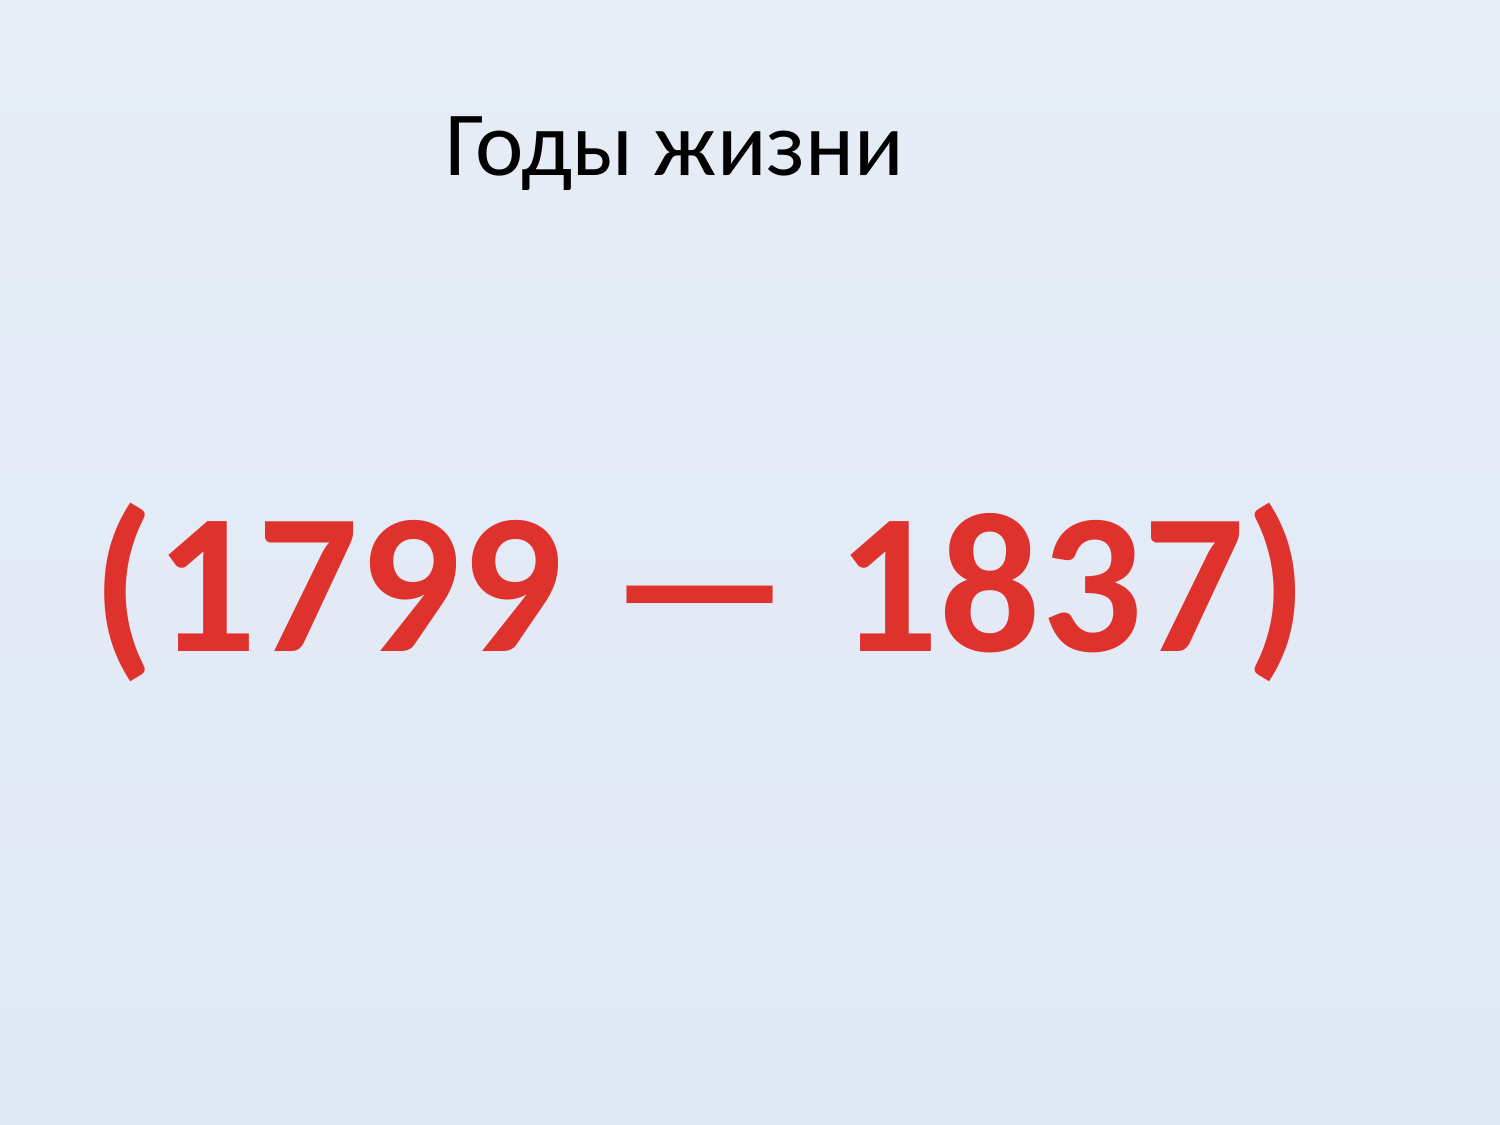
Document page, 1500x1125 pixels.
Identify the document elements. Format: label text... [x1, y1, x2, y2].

text_box (1799 — 1837) [77, 444, 1326, 700]
title Годы жизни [0, 45, 1350, 233]
